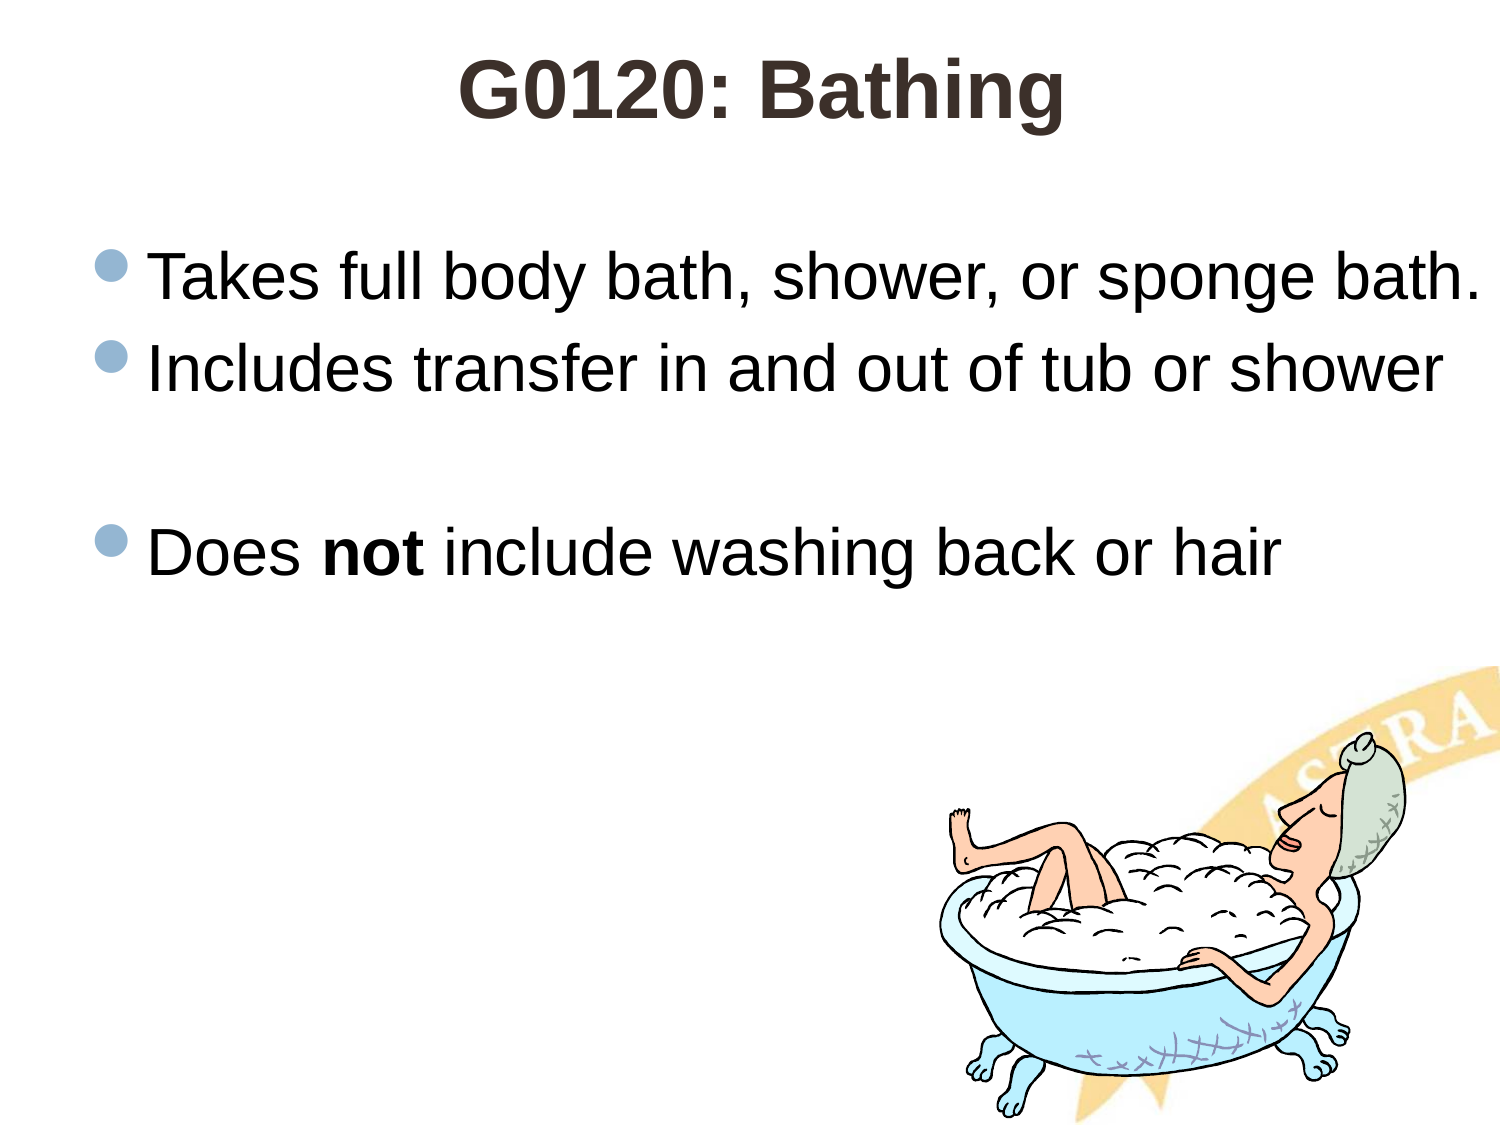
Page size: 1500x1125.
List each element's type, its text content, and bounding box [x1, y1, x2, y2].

list Takes full body bath, shower, or sponge bath. Includes transfer in and out of tub or shower Does not include washing back or hair [75, 224, 1500, 1013]
title G0120: Bathing [99, 0, 1425, 150]
picture [937, 724, 1500, 1125]
